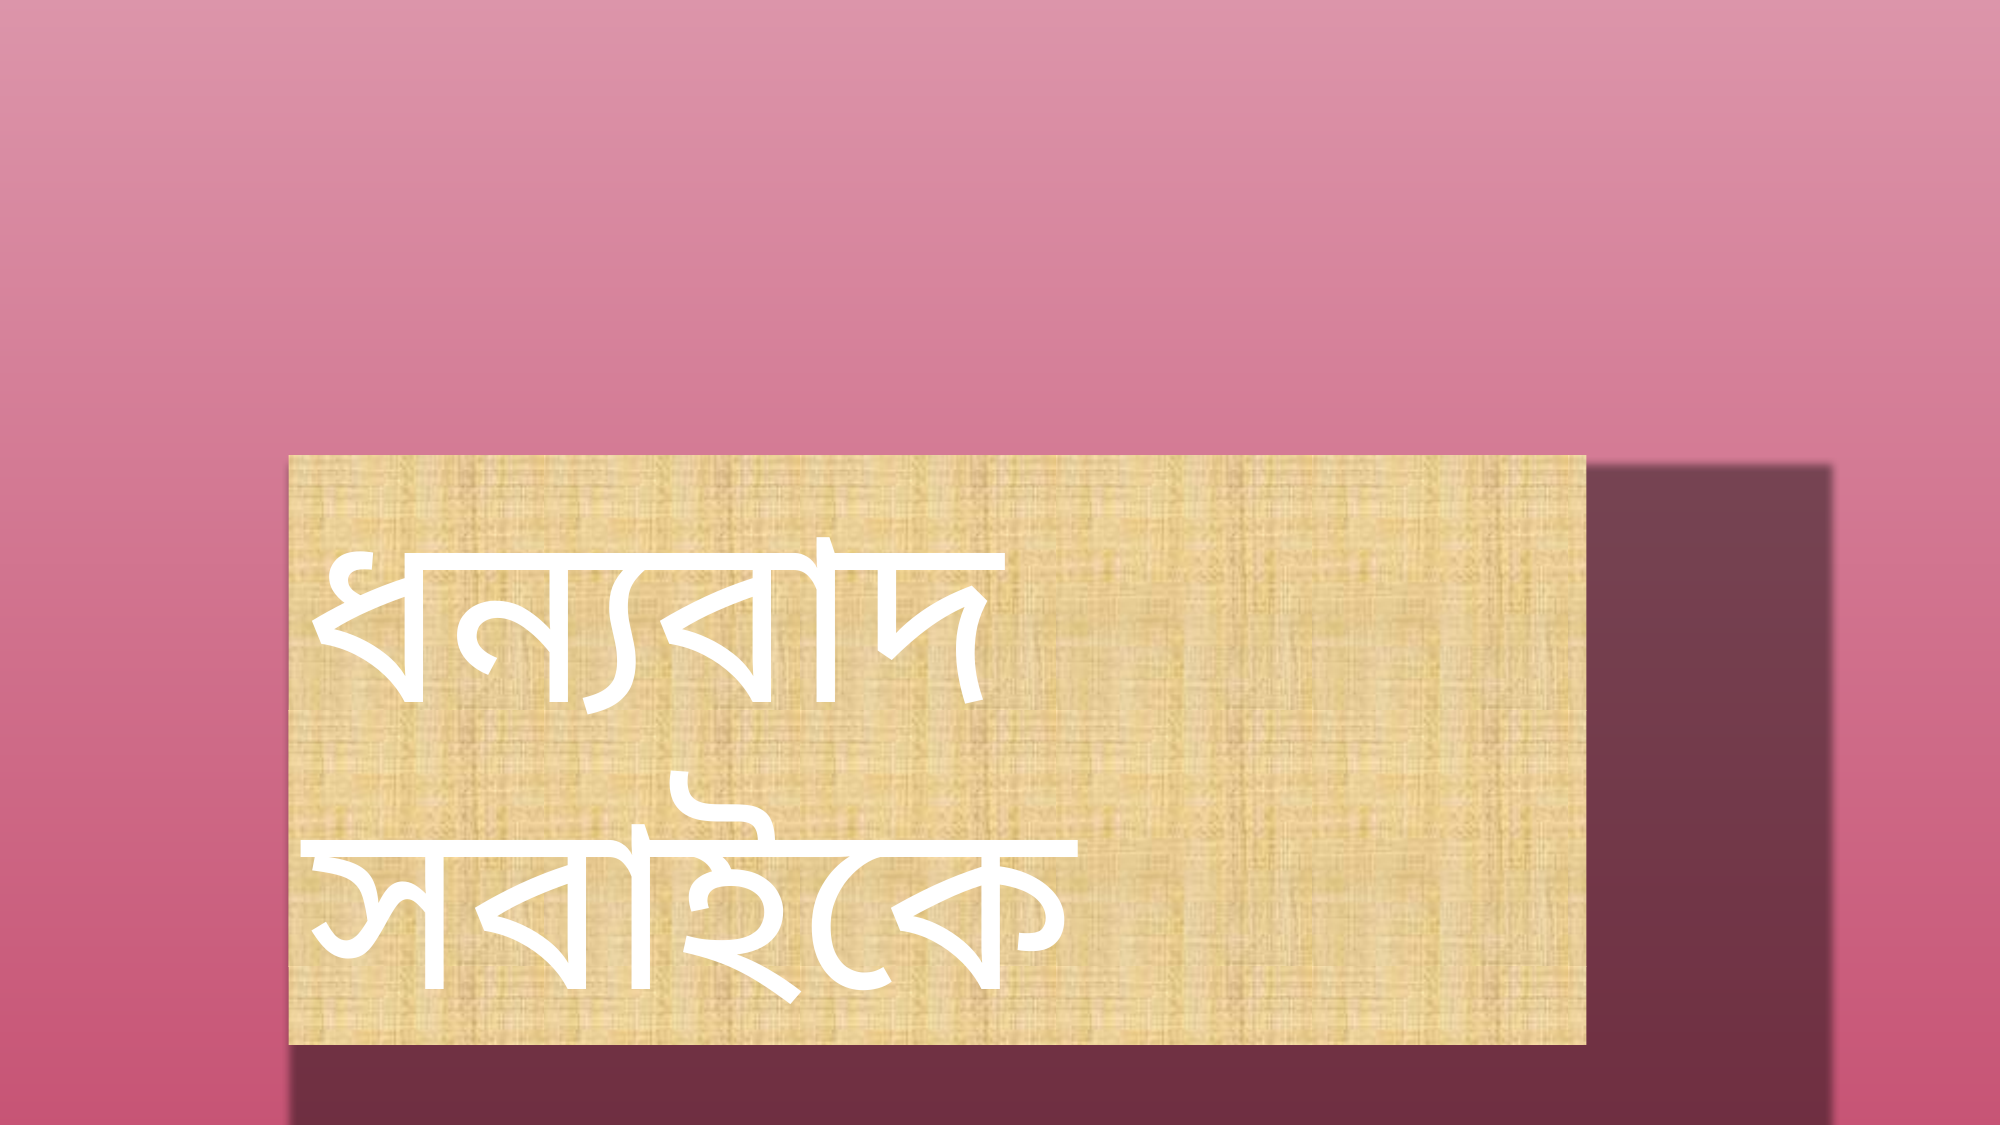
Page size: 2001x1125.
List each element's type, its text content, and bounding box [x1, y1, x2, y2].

text_box ধন্যবাদ সবাইকে [288, 455, 1587, 1045]
